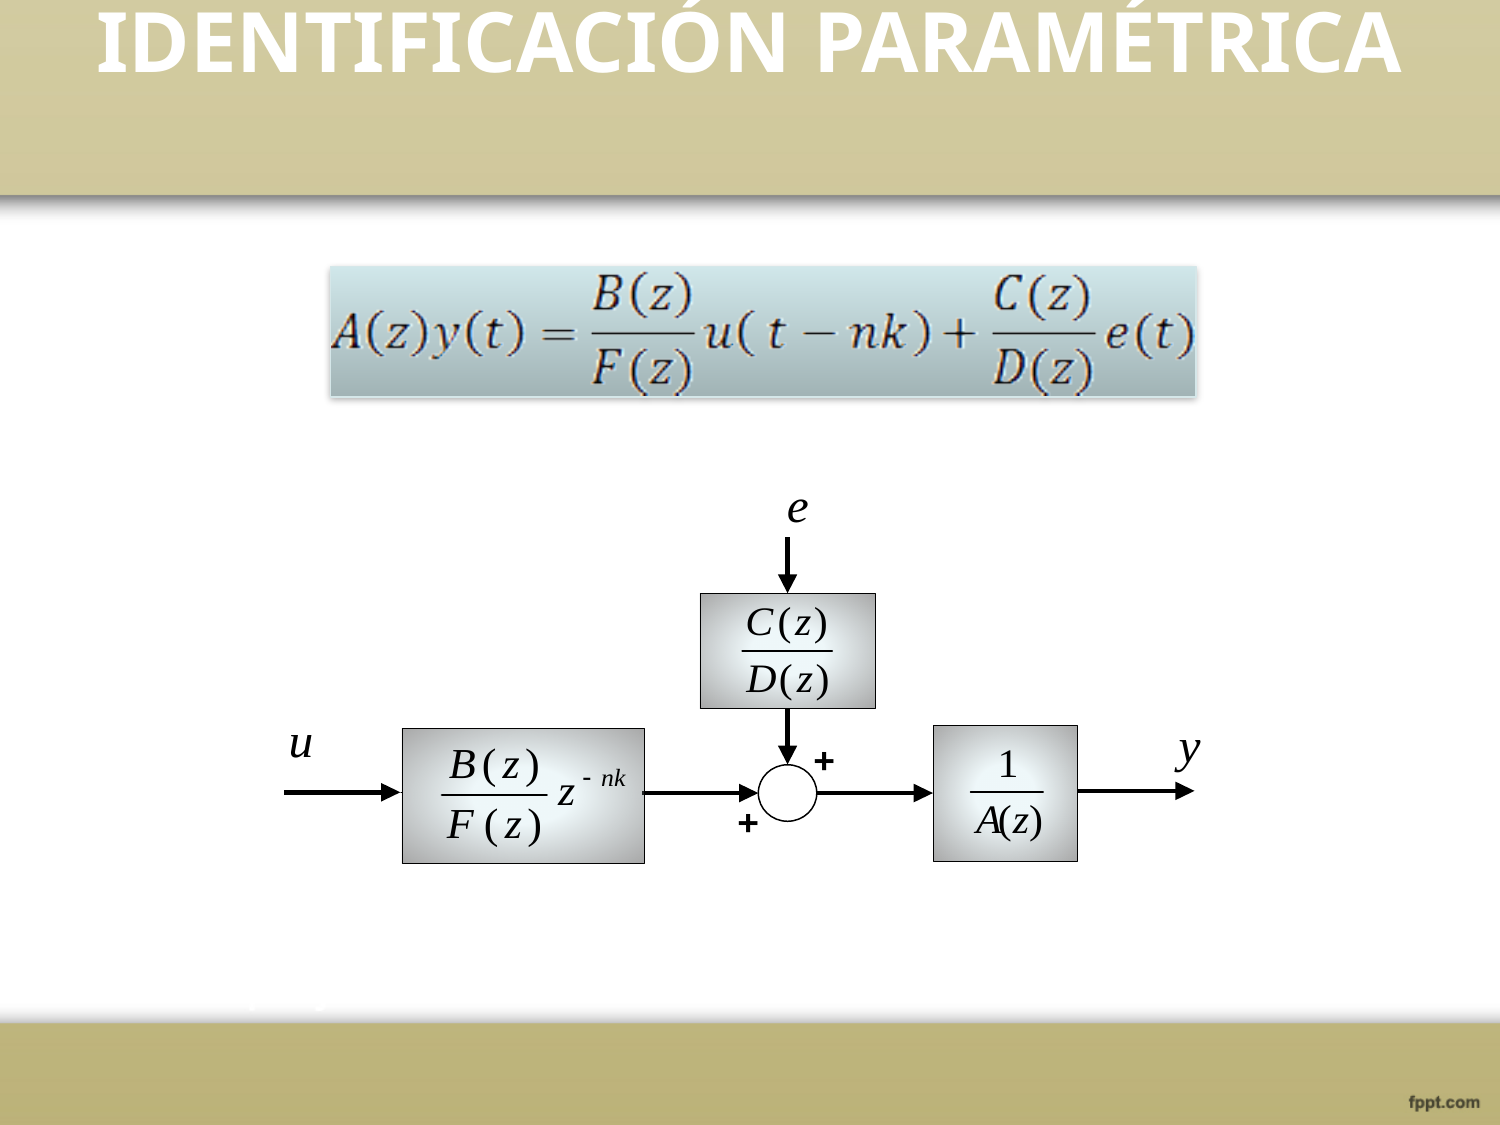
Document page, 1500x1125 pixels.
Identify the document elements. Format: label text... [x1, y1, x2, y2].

title IDENTIFICACIÓN PARAMÉTRICA [74, 44, 1426, 233]
picture [0, 0, 1500, 1125]
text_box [259, 467, 1223, 867]
